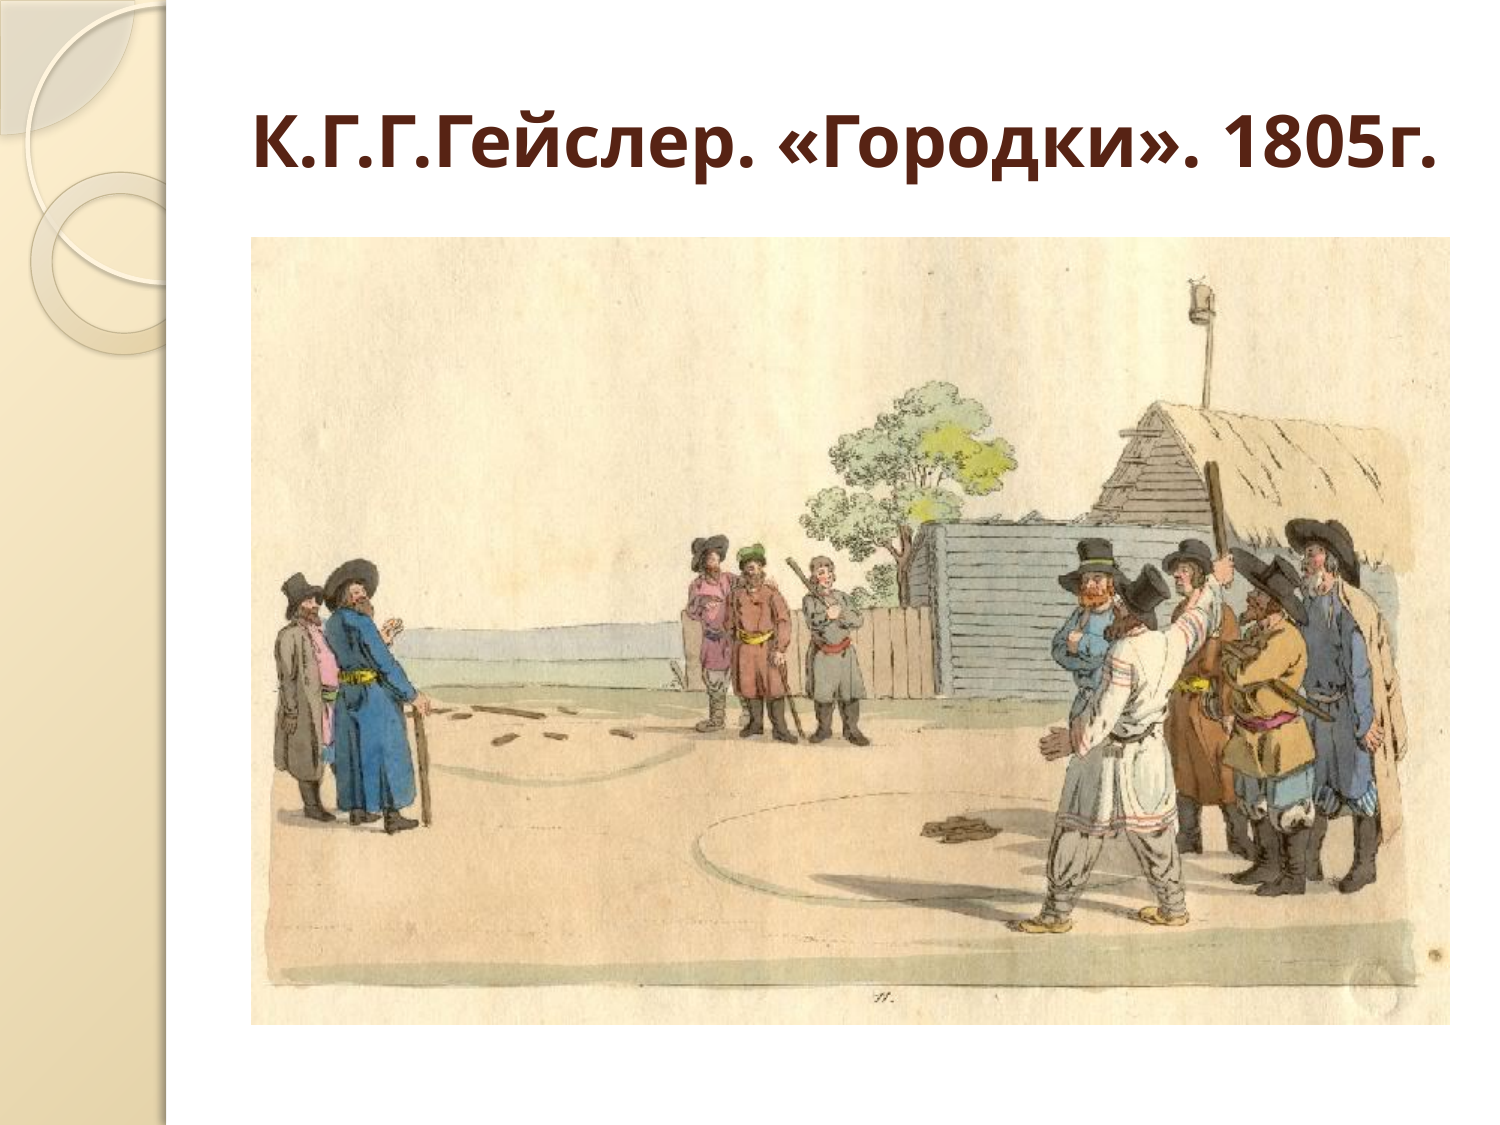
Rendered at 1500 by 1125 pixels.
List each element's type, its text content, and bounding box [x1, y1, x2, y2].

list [251, 237, 1450, 1026]
title К.Г.Г.Гейслер. «Городки». 1805г. [235, 45, 1466, 233]
